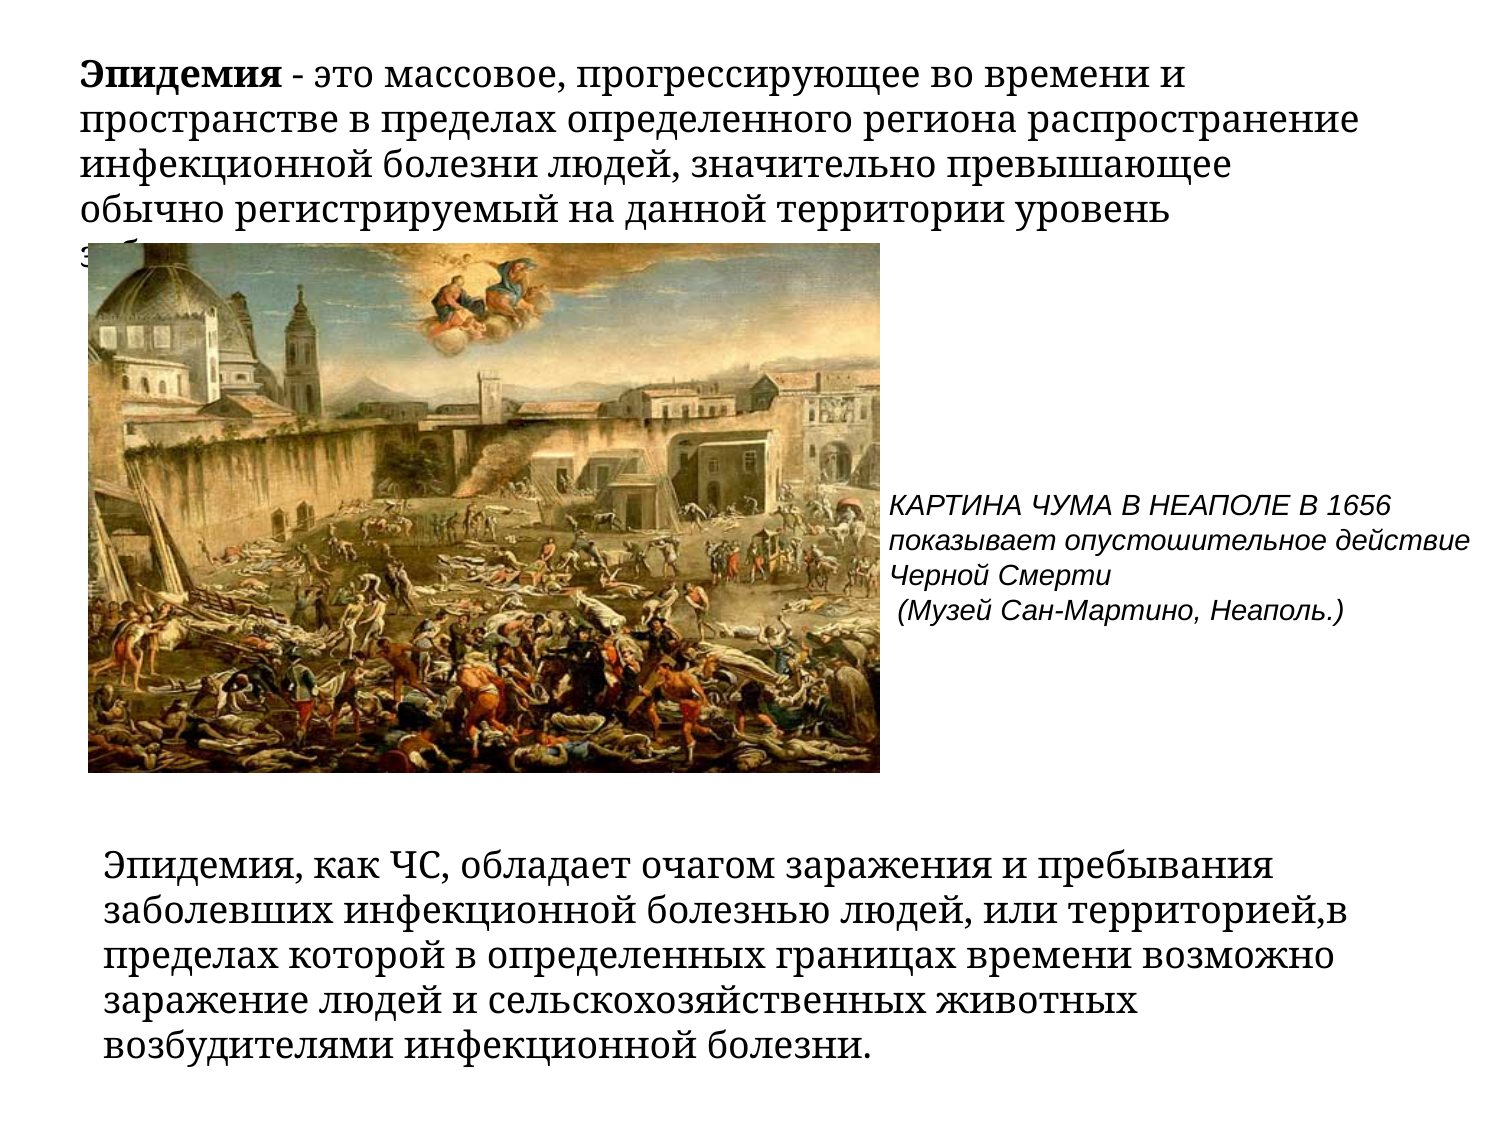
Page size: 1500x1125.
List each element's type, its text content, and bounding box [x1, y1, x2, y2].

text_box КАРТИНА ЧУМА В НЕАПОЛЕ В 1656 показывает опустошительное действие Черной Смерти (Музей Сан-Мартино, Неаполь.) [885, 479, 1500, 634]
text_box Эпидемия, как ЧС, обладает очагом заражения и пребывания заболевших инфекционной болезнью людей, или территорией,в пределах которой в определенных границах времени возможно заражение людей и сельскохозяйственных животных возбудителями инфекционной болезни. [88, 834, 1376, 1119]
text_box Эпидемия - это массовое, прогрессирующее во времени и пространстве в пределах определенного региона распространение инфекционной болезни людей, значительно превышающее обычно регистрируемый на данной территории уровень заболеваемости. [64, 42, 1376, 283]
picture [88, 243, 881, 773]
